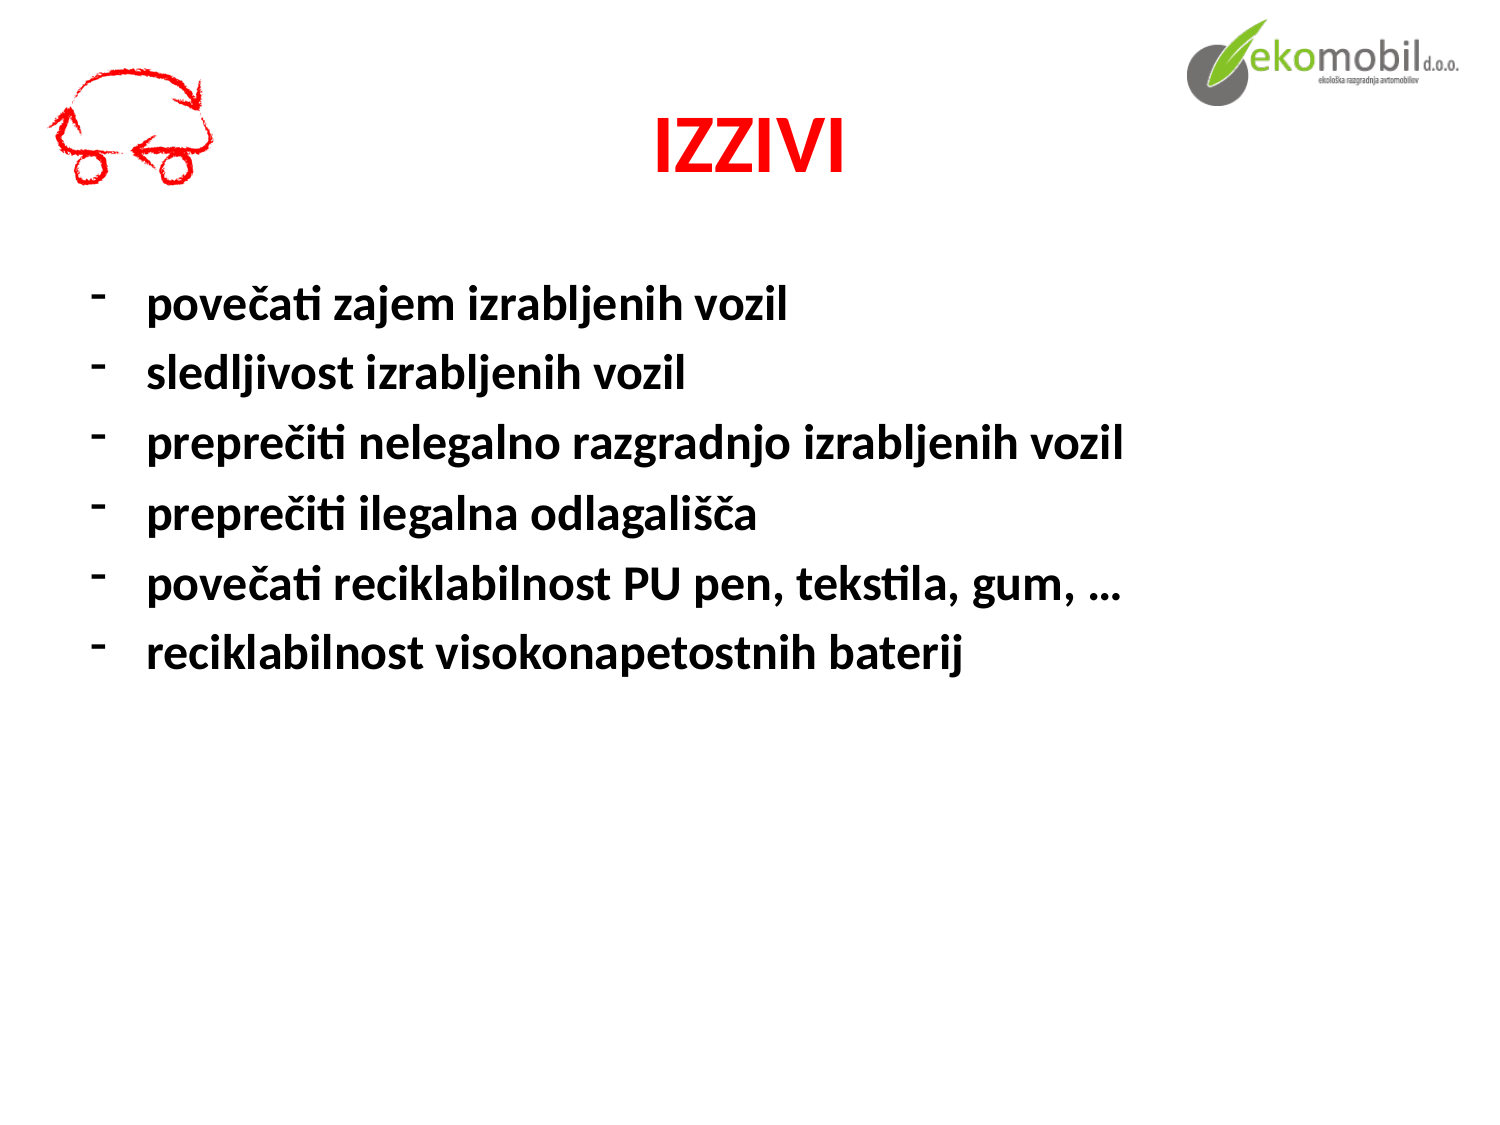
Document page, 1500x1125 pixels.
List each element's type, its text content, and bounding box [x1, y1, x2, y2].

picture [41, 62, 219, 191]
picture [1186, 18, 1459, 107]
title IZZIVI [75, 45, 1425, 233]
list povečati zajem izrabljenih vozil sledljivost izrabljenih vozil preprečiti nelegalno razgradnjo izrabljenih vozil preprečiti ilegalna odlagališča povečati reciklabilnost PU pen, tekstila, gum, … reciklabilnost visokonapetostnih baterij [75, 262, 1425, 1005]
